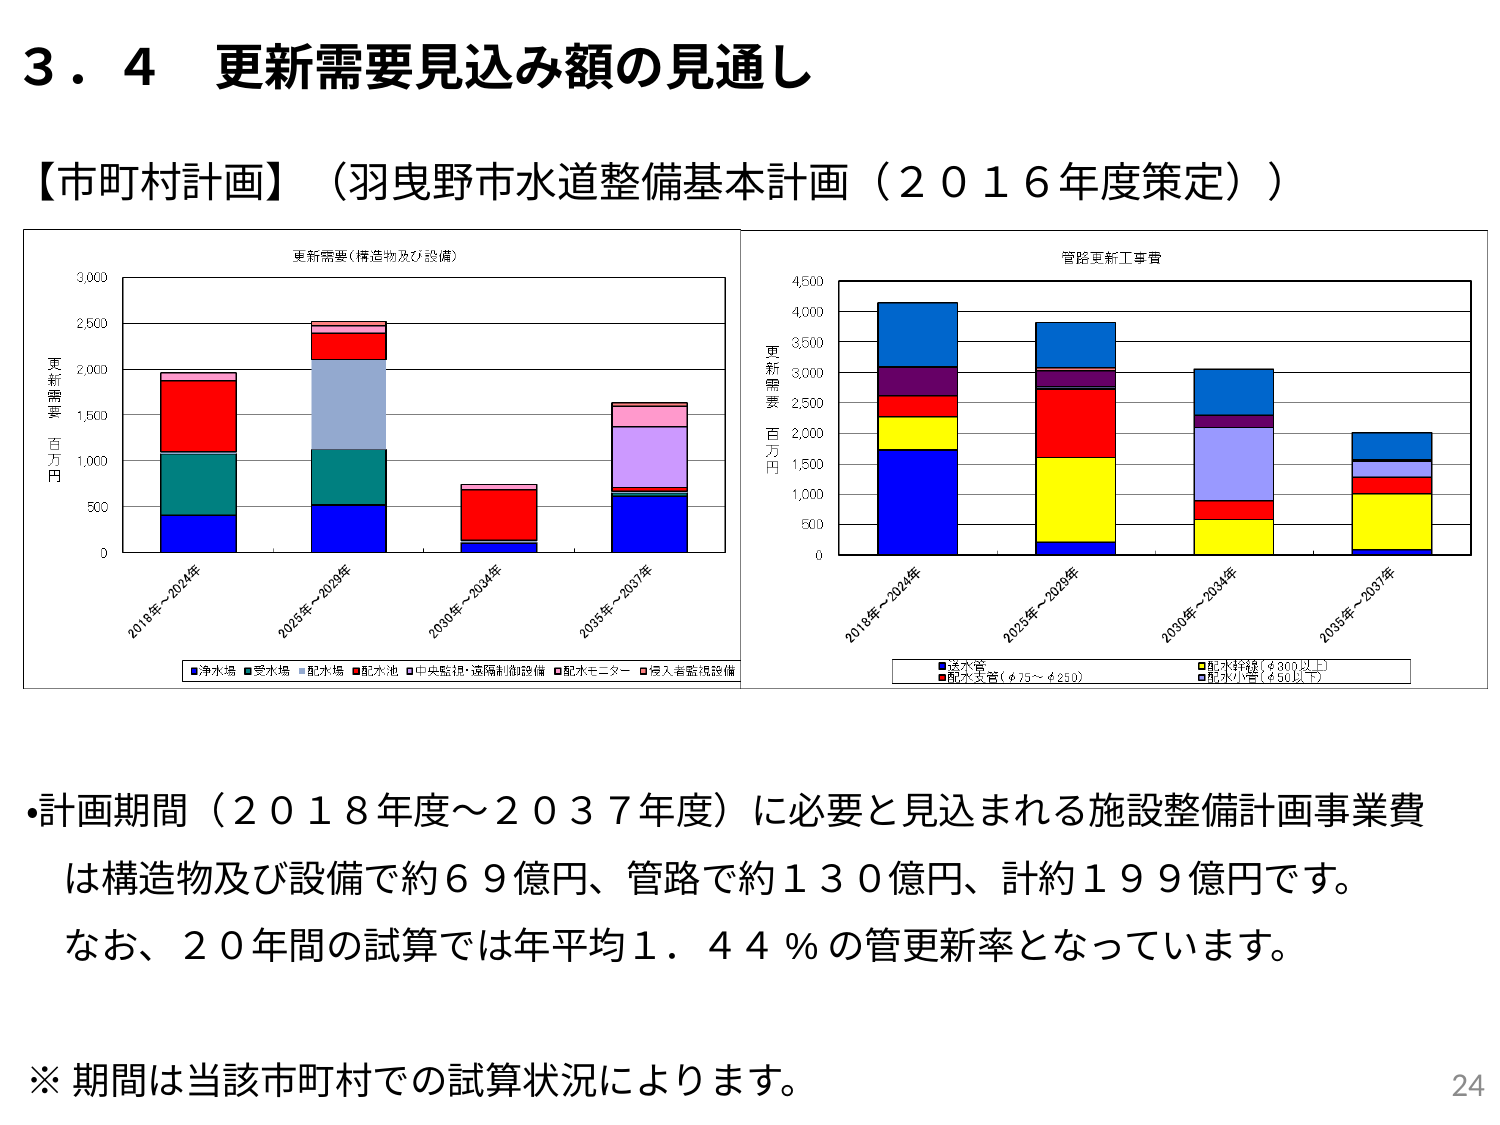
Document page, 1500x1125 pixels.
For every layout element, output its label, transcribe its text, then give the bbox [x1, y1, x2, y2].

text_box ・計画期間（２０１８年度～２０３７年度）に必要と見込まれる施設整備計画事業費 は構造物及び設備で約６９億円、管路で約１３０億円、計約１９９億円です。 なお、２０年間の試算では年平均１．４４%の管更新率となっています。 ※期間は当該市町村での試算状況によります。 [11, 757, 1486, 1110]
slide_number 24 [1162, 1053, 1500, 1114]
picture [23, 229, 1488, 690]
text_box ３．４ 更新需要見込み額の見通し 【市町村計画】（羽曳野市水道整備基本計画（２０１６年度策定）） [0, 28, 1366, 213]
